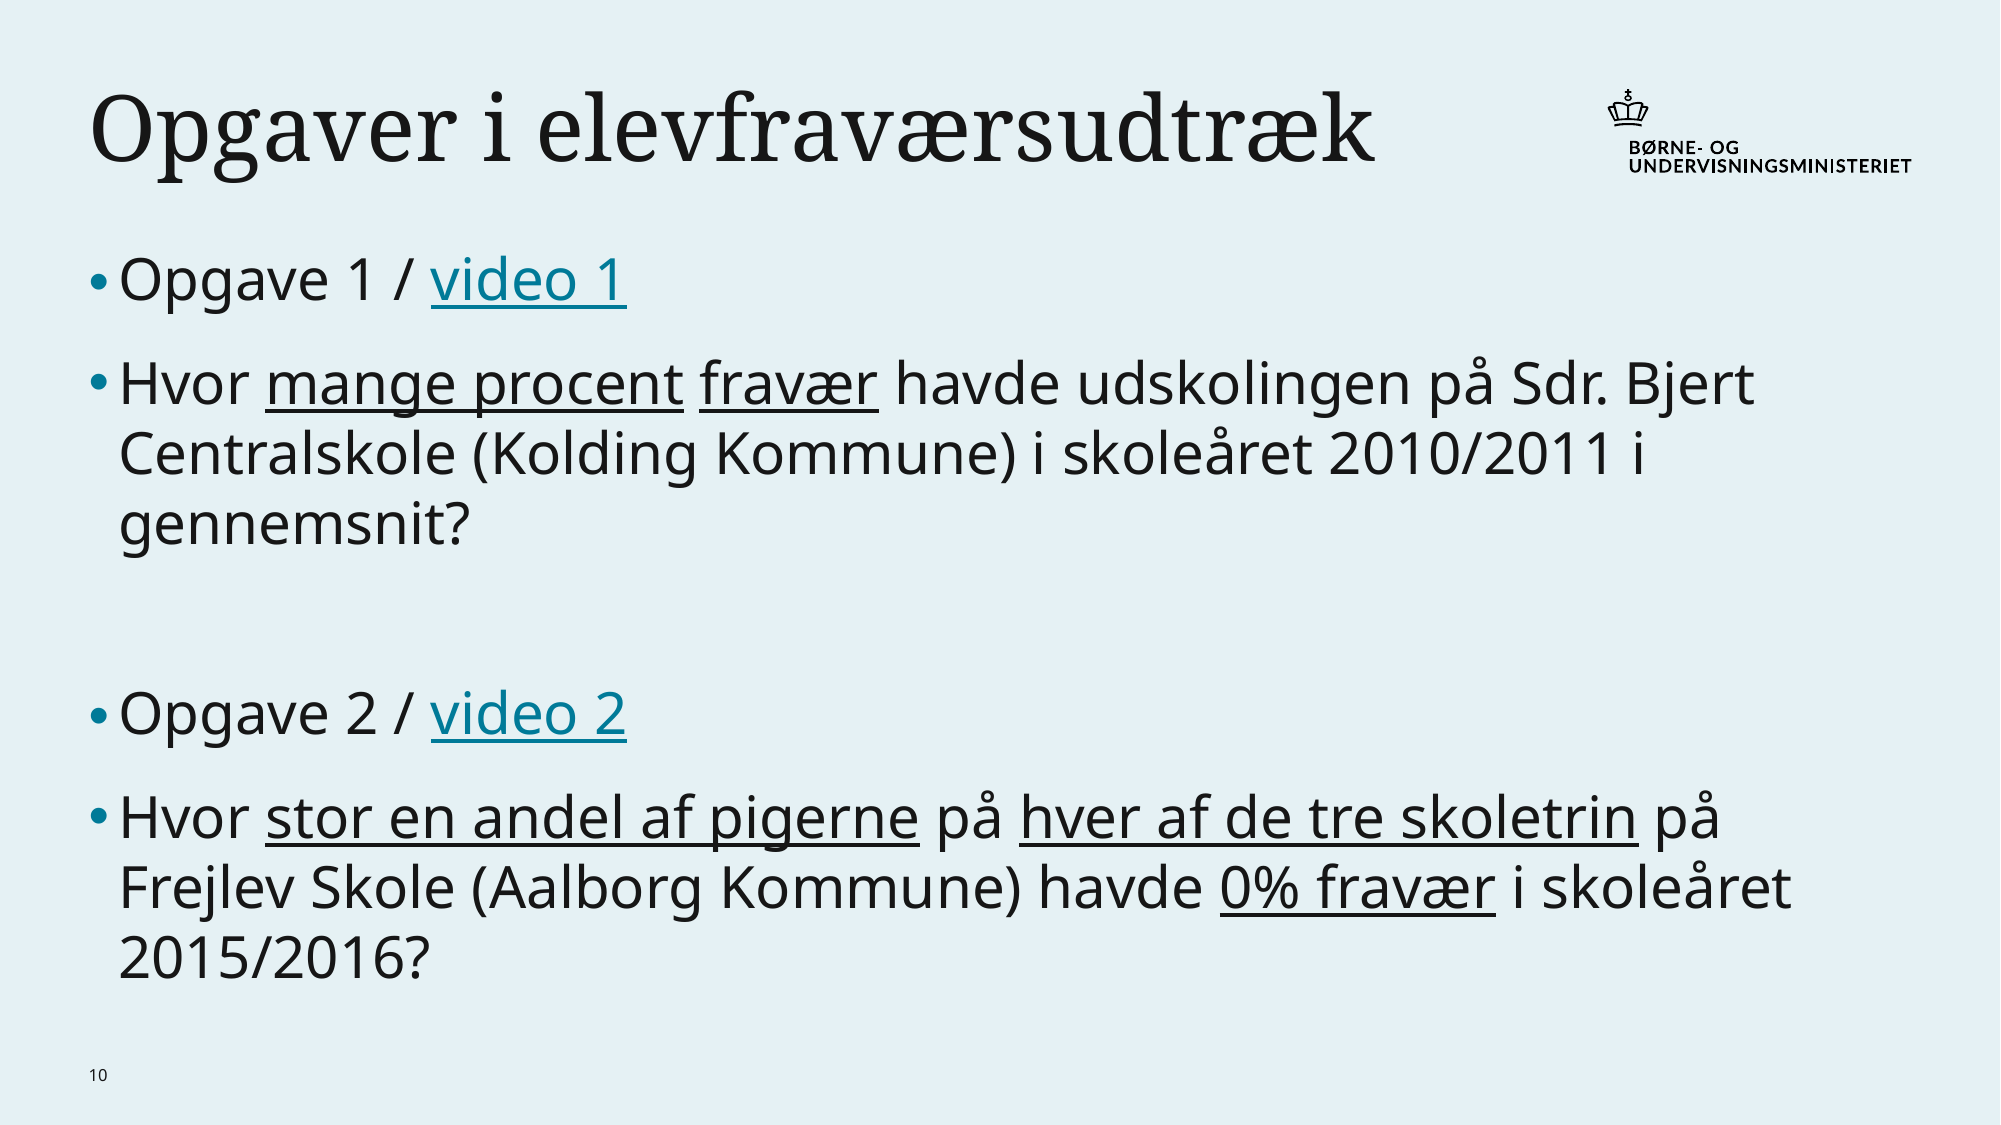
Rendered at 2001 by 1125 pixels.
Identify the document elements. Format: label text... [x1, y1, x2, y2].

list Opgave 1 / video 1 Hvor mange procent fravær havde udskolingen på Sdr. Bjert Centralskole (Kolding Kommune) i skoleåret 2010/2011 i gennemsnit? Opgave 2 / video 2 Hvor stor en andel af pigerne på hver af de tre skoletrin på Frejlev Skole (Aalborg Kommune) havde 0% fravær i skoleåret 2015/2016? [88, 241, 1904, 1029]
title Opgaver i elevfraværsudtræk [88, 88, 1608, 241]
slide_number 10 [88, 1058, 134, 1088]
